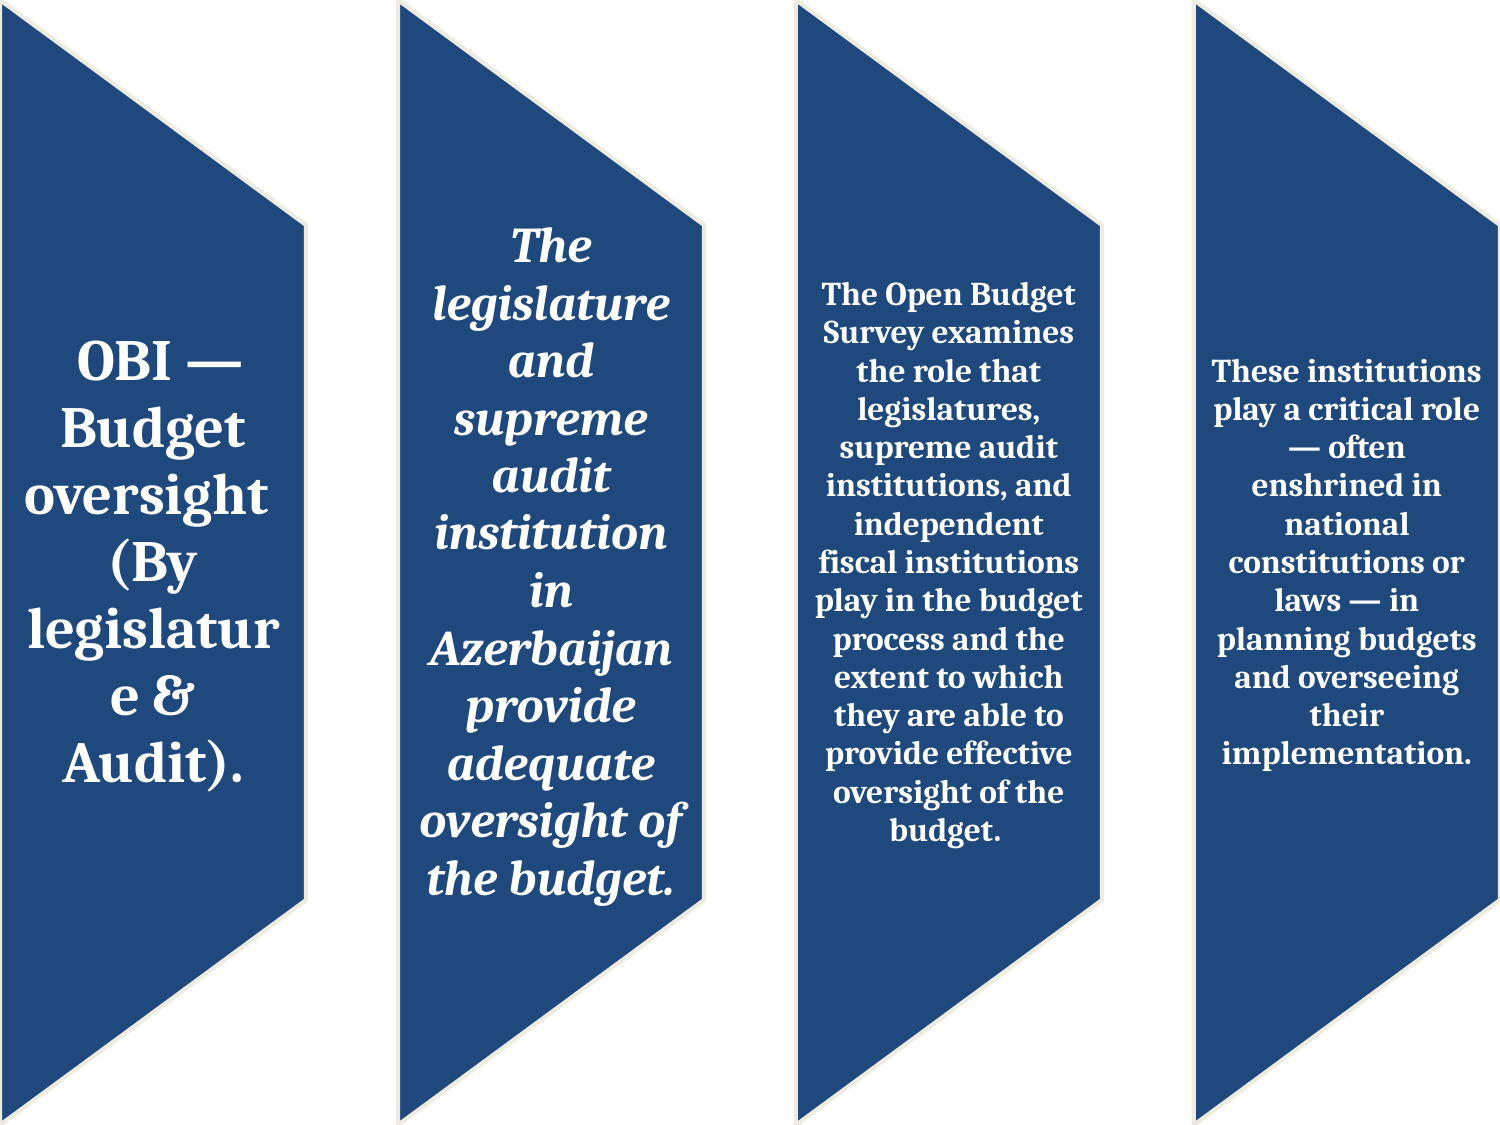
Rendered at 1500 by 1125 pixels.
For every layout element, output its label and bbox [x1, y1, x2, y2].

list [0, 0, 1500, 1125]
